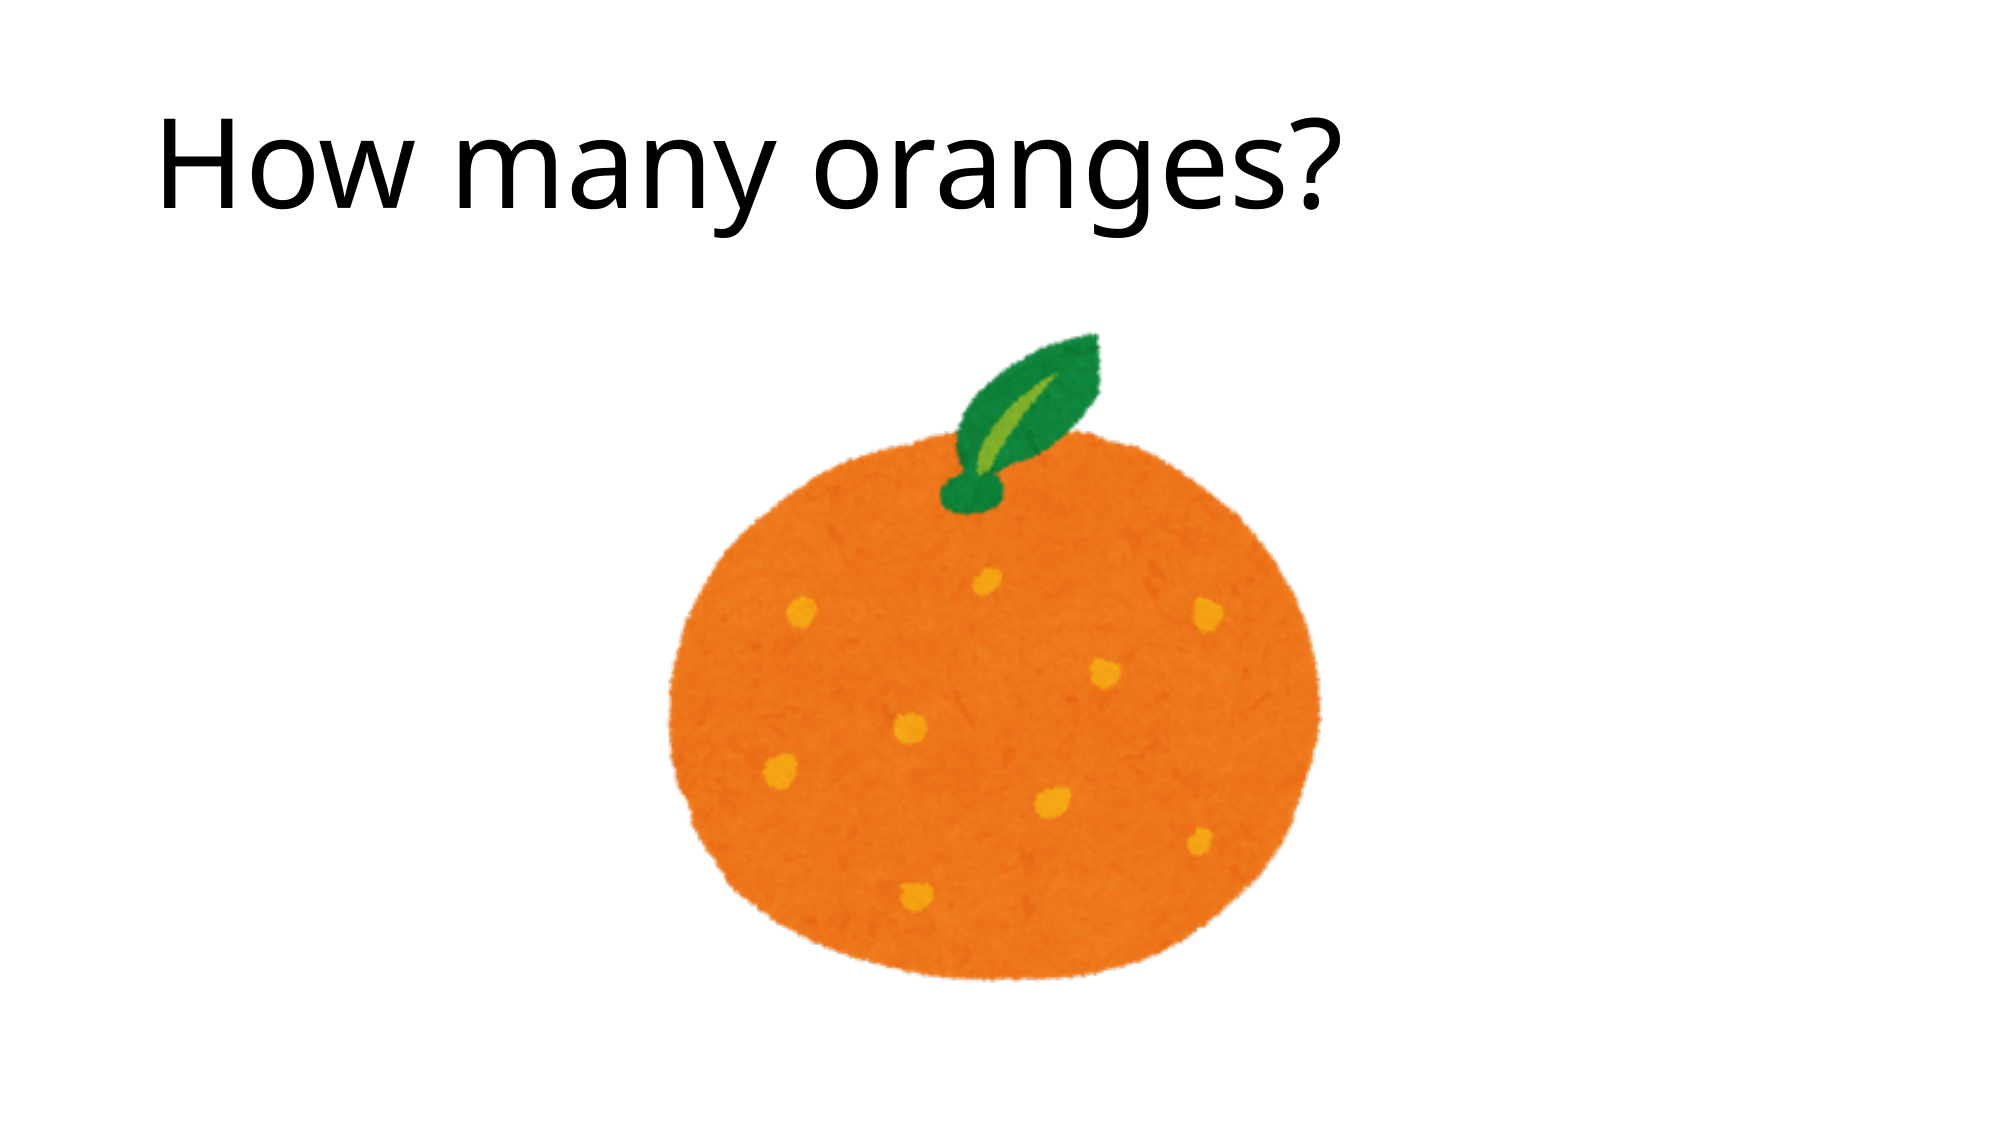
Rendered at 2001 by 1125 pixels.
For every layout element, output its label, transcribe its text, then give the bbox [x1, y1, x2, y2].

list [658, 316, 1342, 997]
title How many oranges? [137, 59, 1863, 278]
